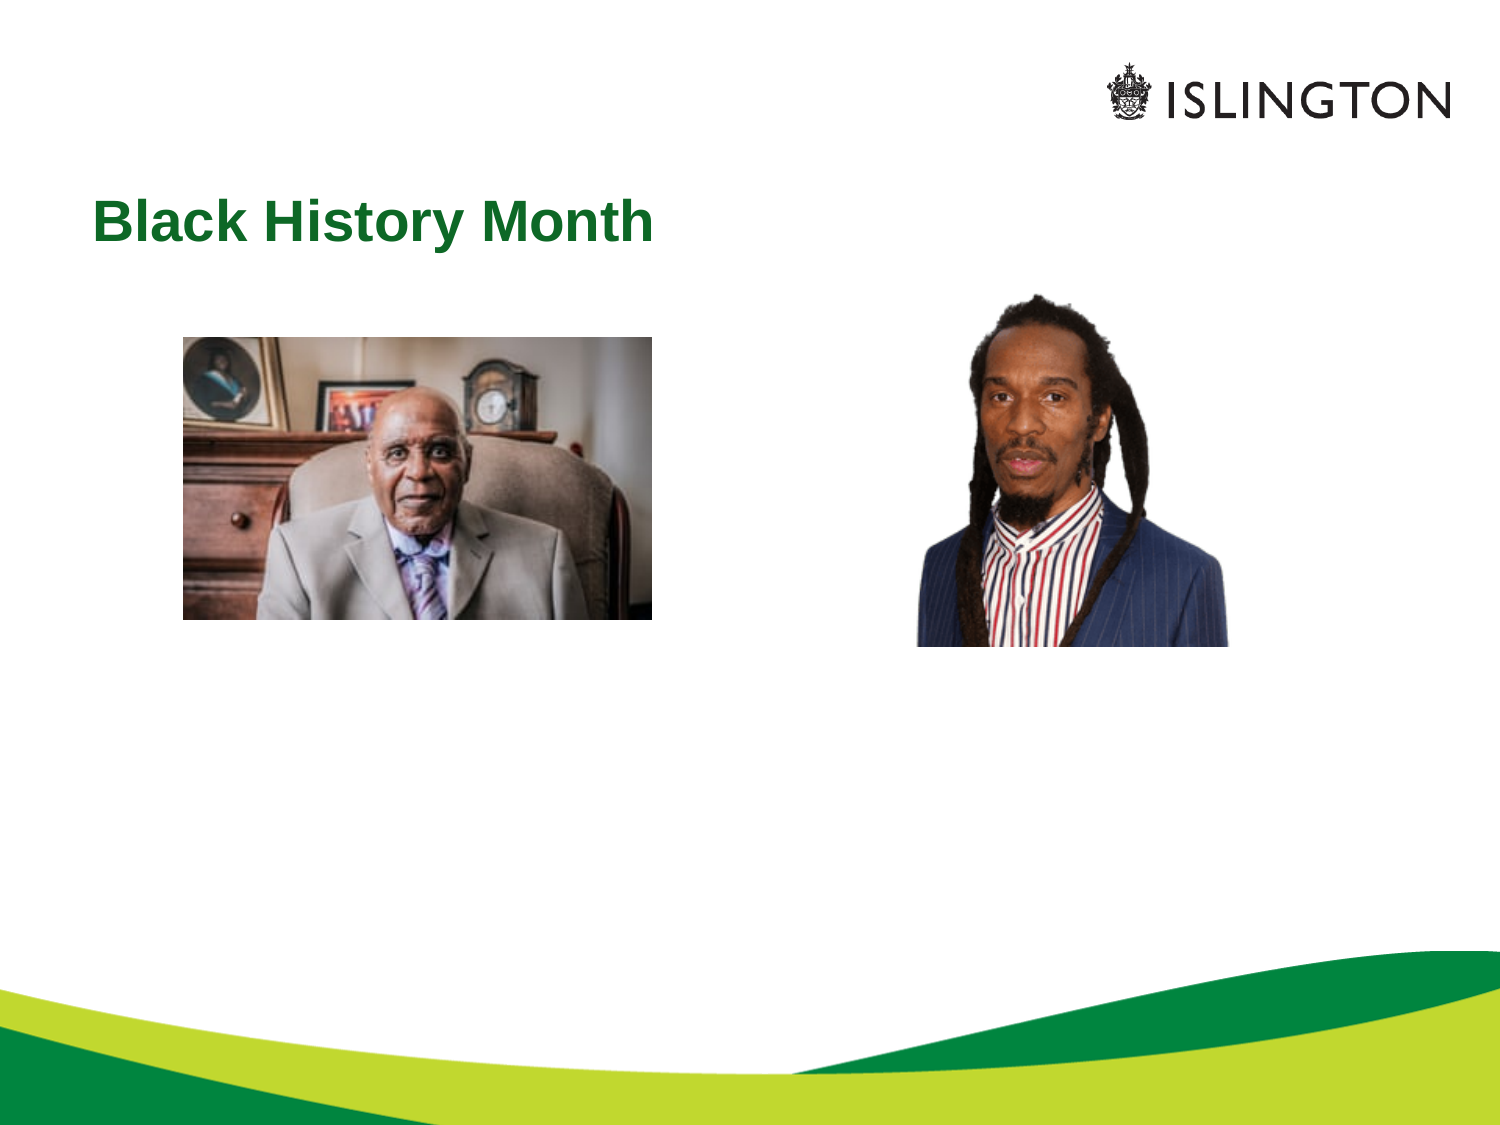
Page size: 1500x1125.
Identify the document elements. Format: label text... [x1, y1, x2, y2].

picture [808, 255, 1279, 647]
title Black History Month [77, 148, 1353, 288]
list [182, 337, 652, 620]
picture [1107, 62, 1450, 120]
picture [0, 951, 1500, 1125]
